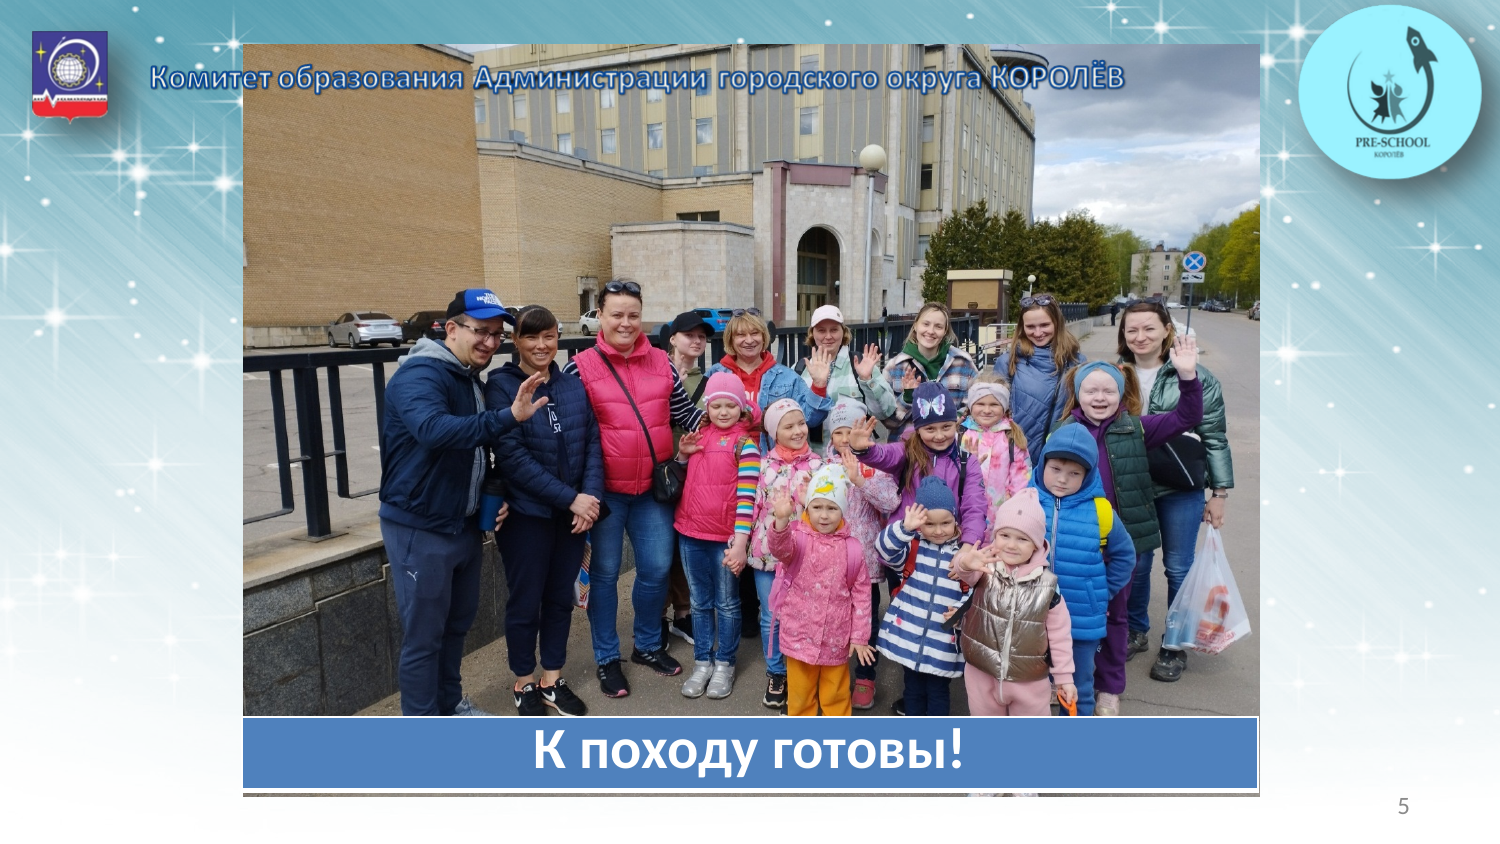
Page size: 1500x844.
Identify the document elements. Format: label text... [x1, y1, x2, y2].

picture [0, 0, 1500, 798]
slide_number 5 [1074, 782, 1425, 828]
